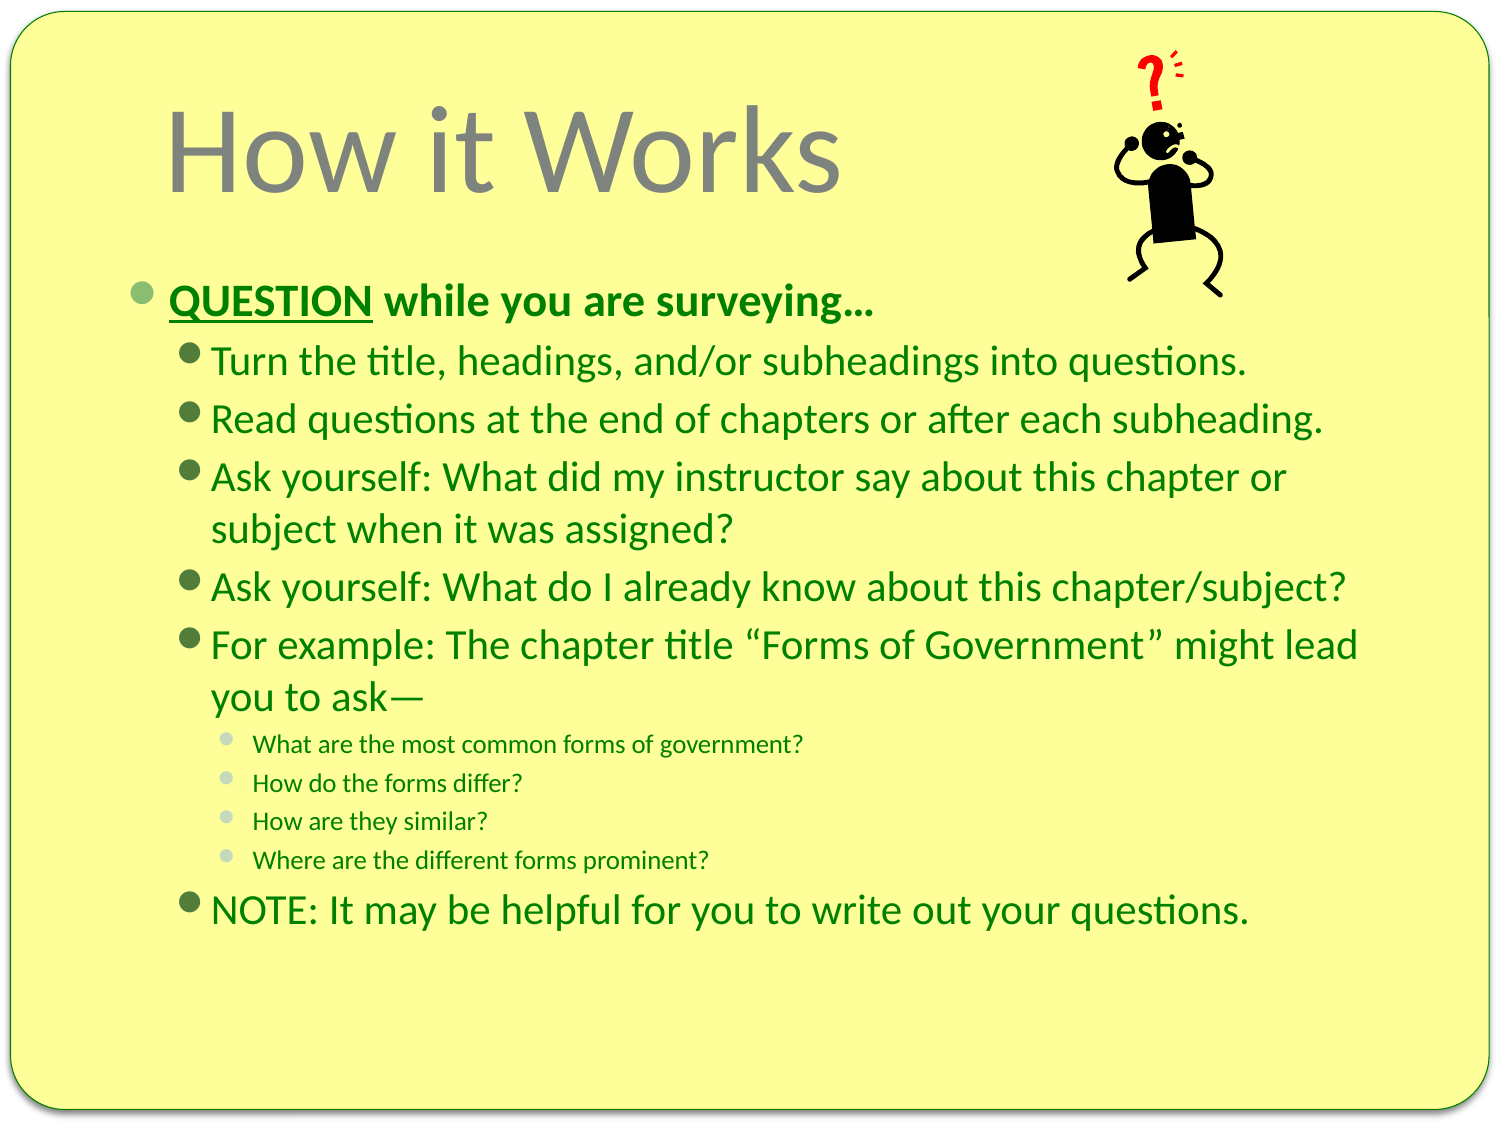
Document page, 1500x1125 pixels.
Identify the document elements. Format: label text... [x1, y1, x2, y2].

title How it Works [150, 45, 1425, 233]
list QUESTION while you are surveying… Turn the title, headings, and/or subheadings into questions. Read questions at the end of chapters or after each subheading. Ask yourself: What did my instructor say about this chapter or subject when it was assigned? Ask yourself: What do I already know about this chapter/subject? For example: The chapter title “Forms of Government” might lead you to ask— What are the most common forms of government? How do the forms differ? How are they similar? Where are the different forms prominent? NOTE: It may be helpful for you to write out your questions. [112, 262, 1388, 1013]
picture [1112, 49, 1226, 298]
